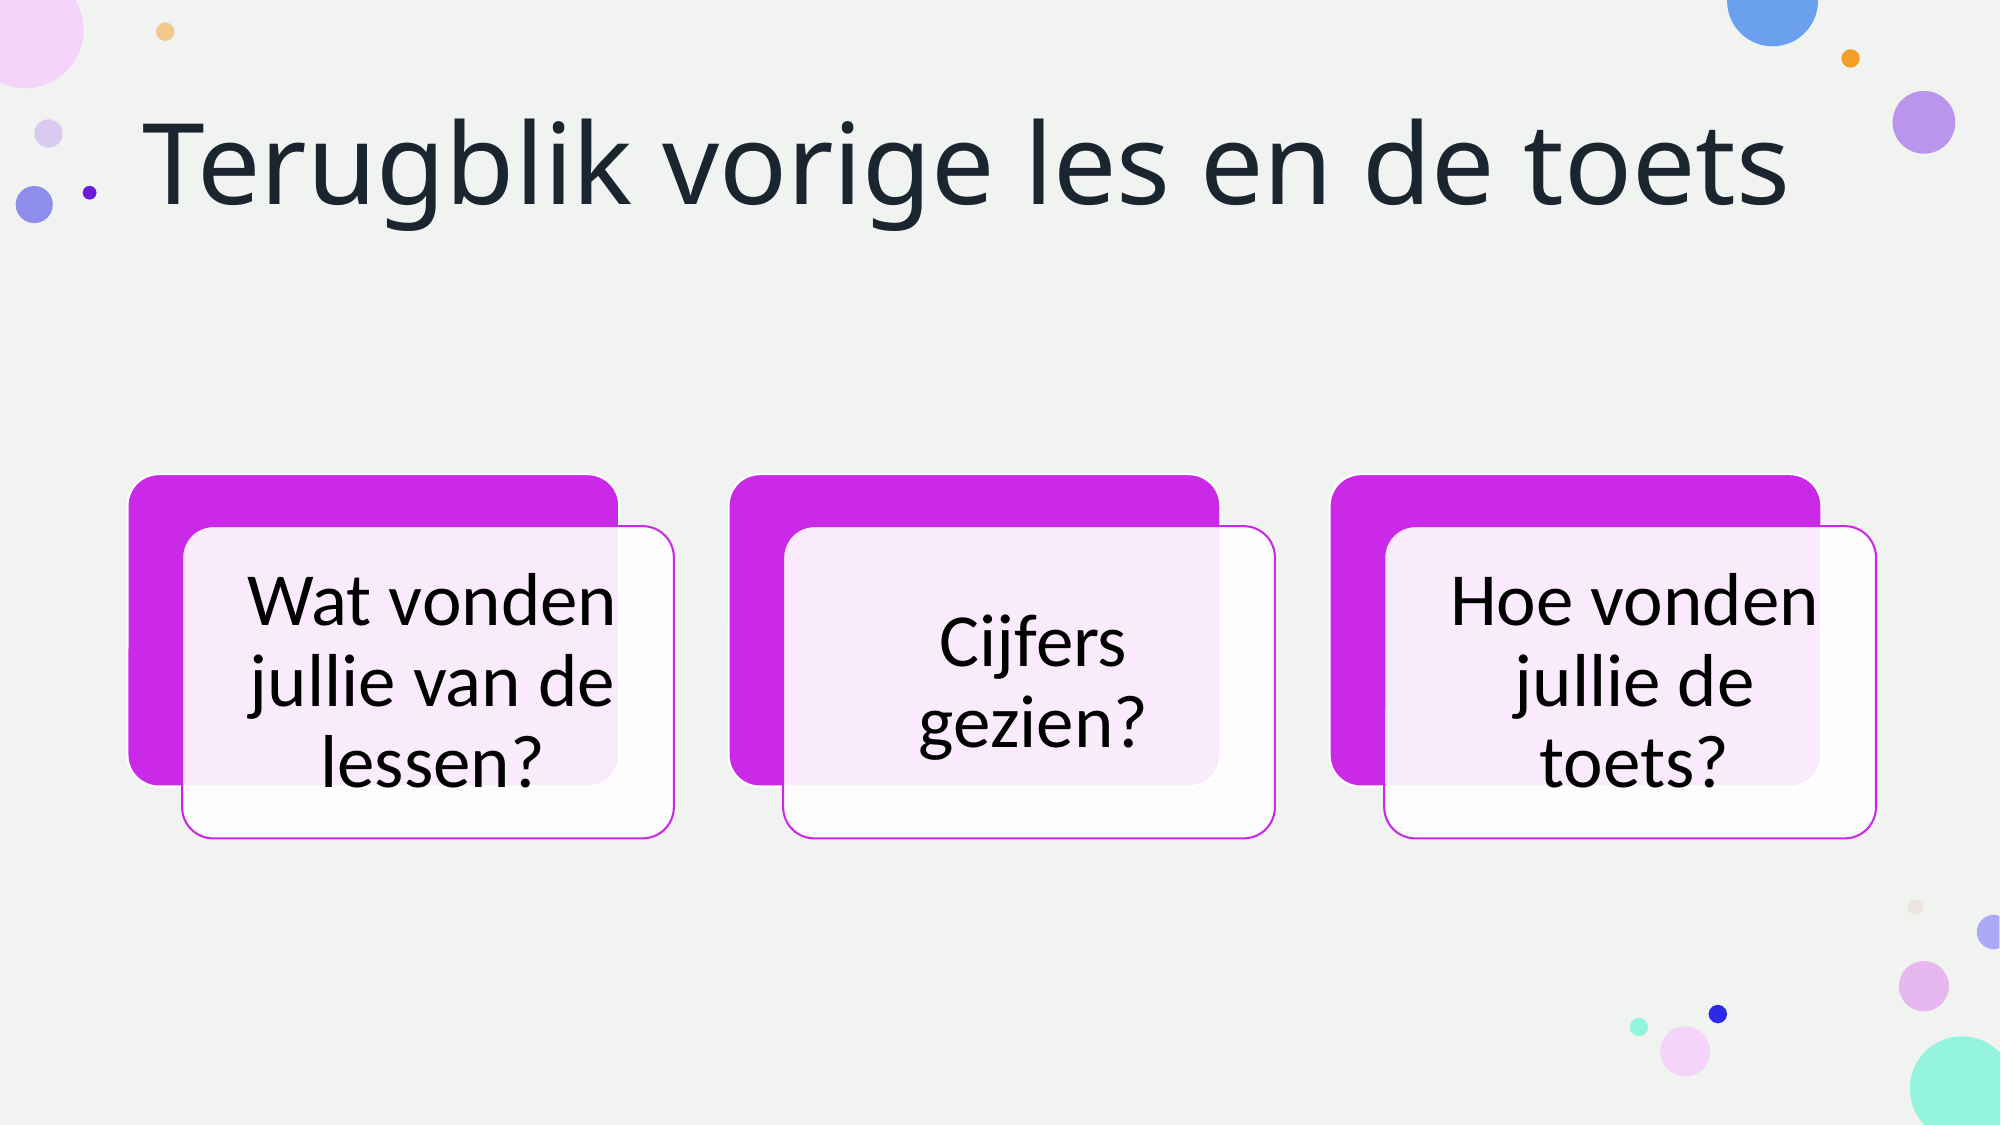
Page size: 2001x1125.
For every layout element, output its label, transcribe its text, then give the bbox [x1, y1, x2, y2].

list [127, 299, 1877, 1014]
title Terugblik vorige les en de toets [127, 59, 1877, 278]
